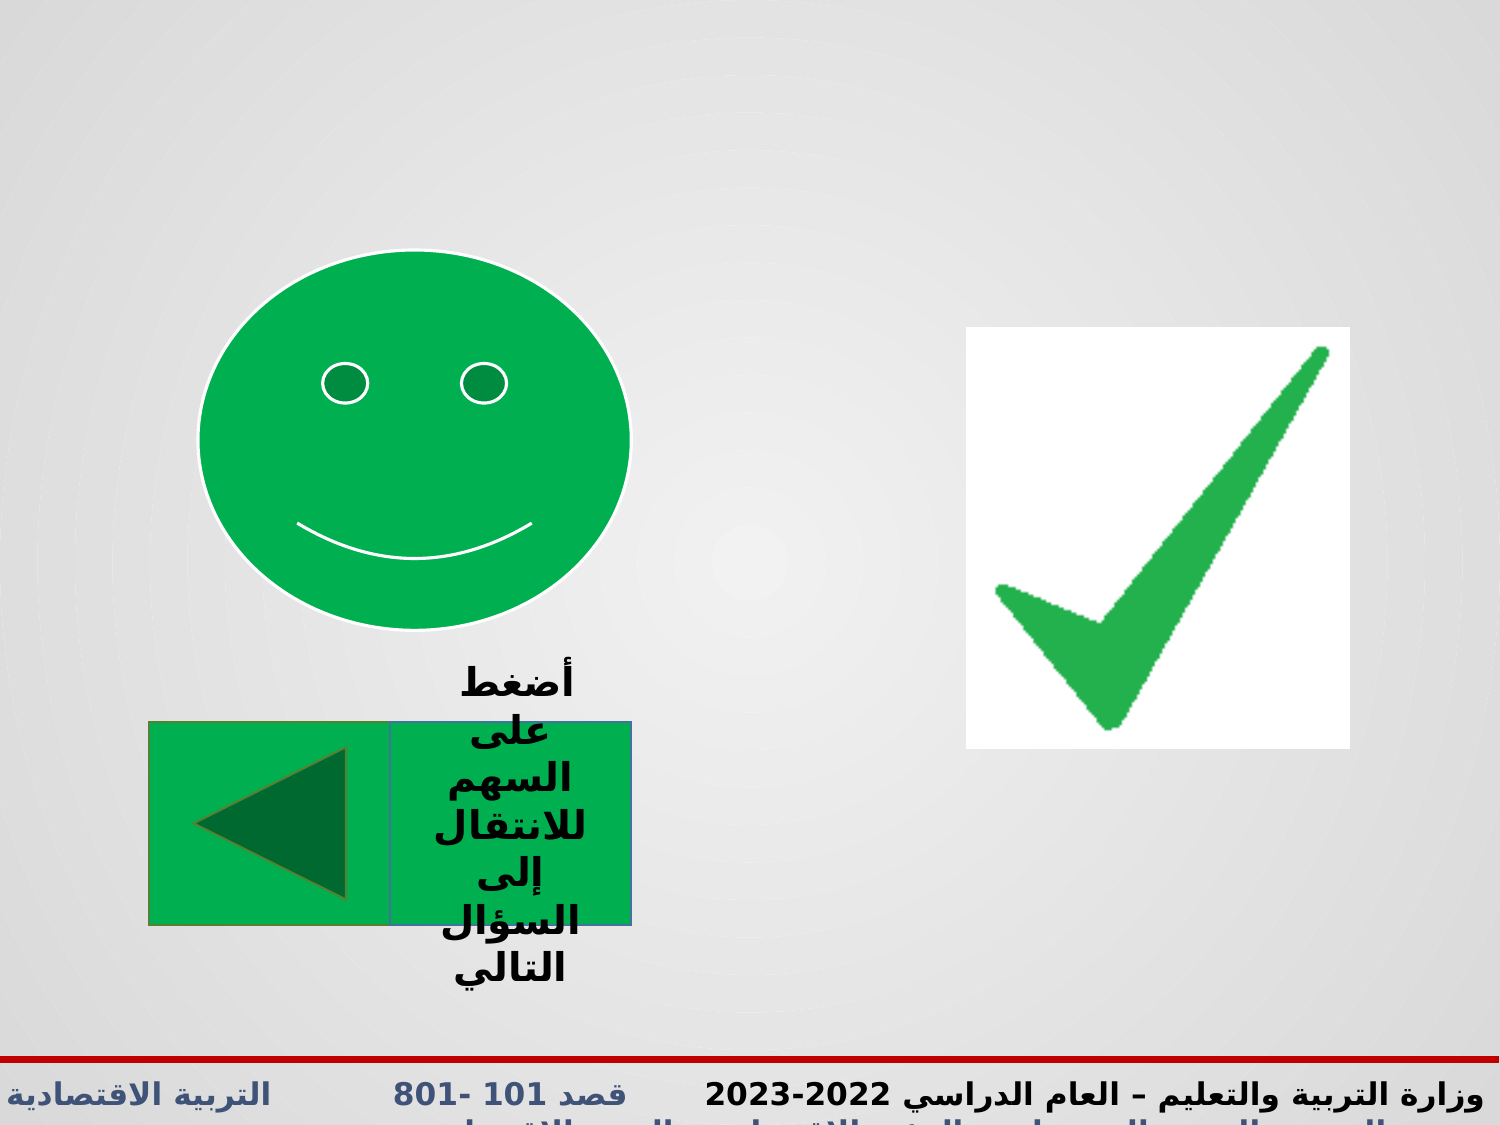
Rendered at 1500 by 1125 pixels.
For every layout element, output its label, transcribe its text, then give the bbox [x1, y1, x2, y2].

text_box وزارة التربية والتعليم – العام الدراسي 2022-2023 قصد 101 -801 التربية الاقتصادية الدرس: التنمية المستدامة والرؤية الاقتصادية والتنوع الاقتصادي [0, 1067, 1500, 1125]
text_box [149, 249, 1350, 925]
